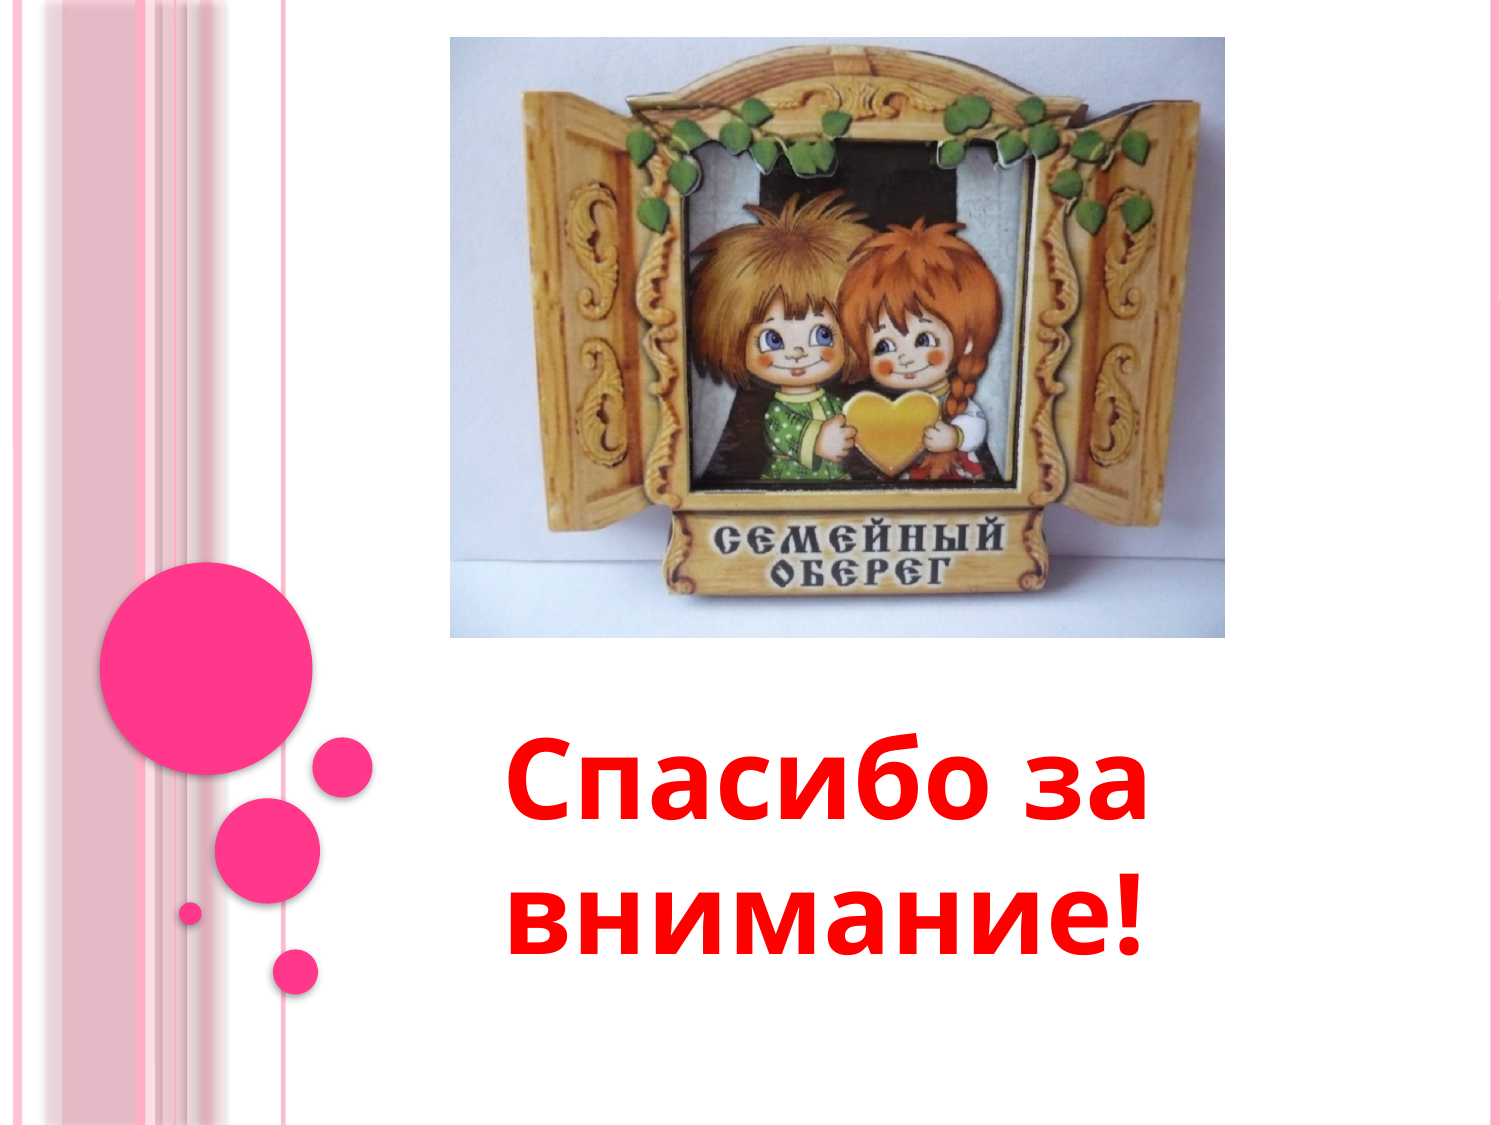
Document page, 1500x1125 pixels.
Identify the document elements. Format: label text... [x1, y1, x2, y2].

text_box Спасибо за внимание! [487, 699, 1288, 985]
picture [449, 36, 1226, 638]
